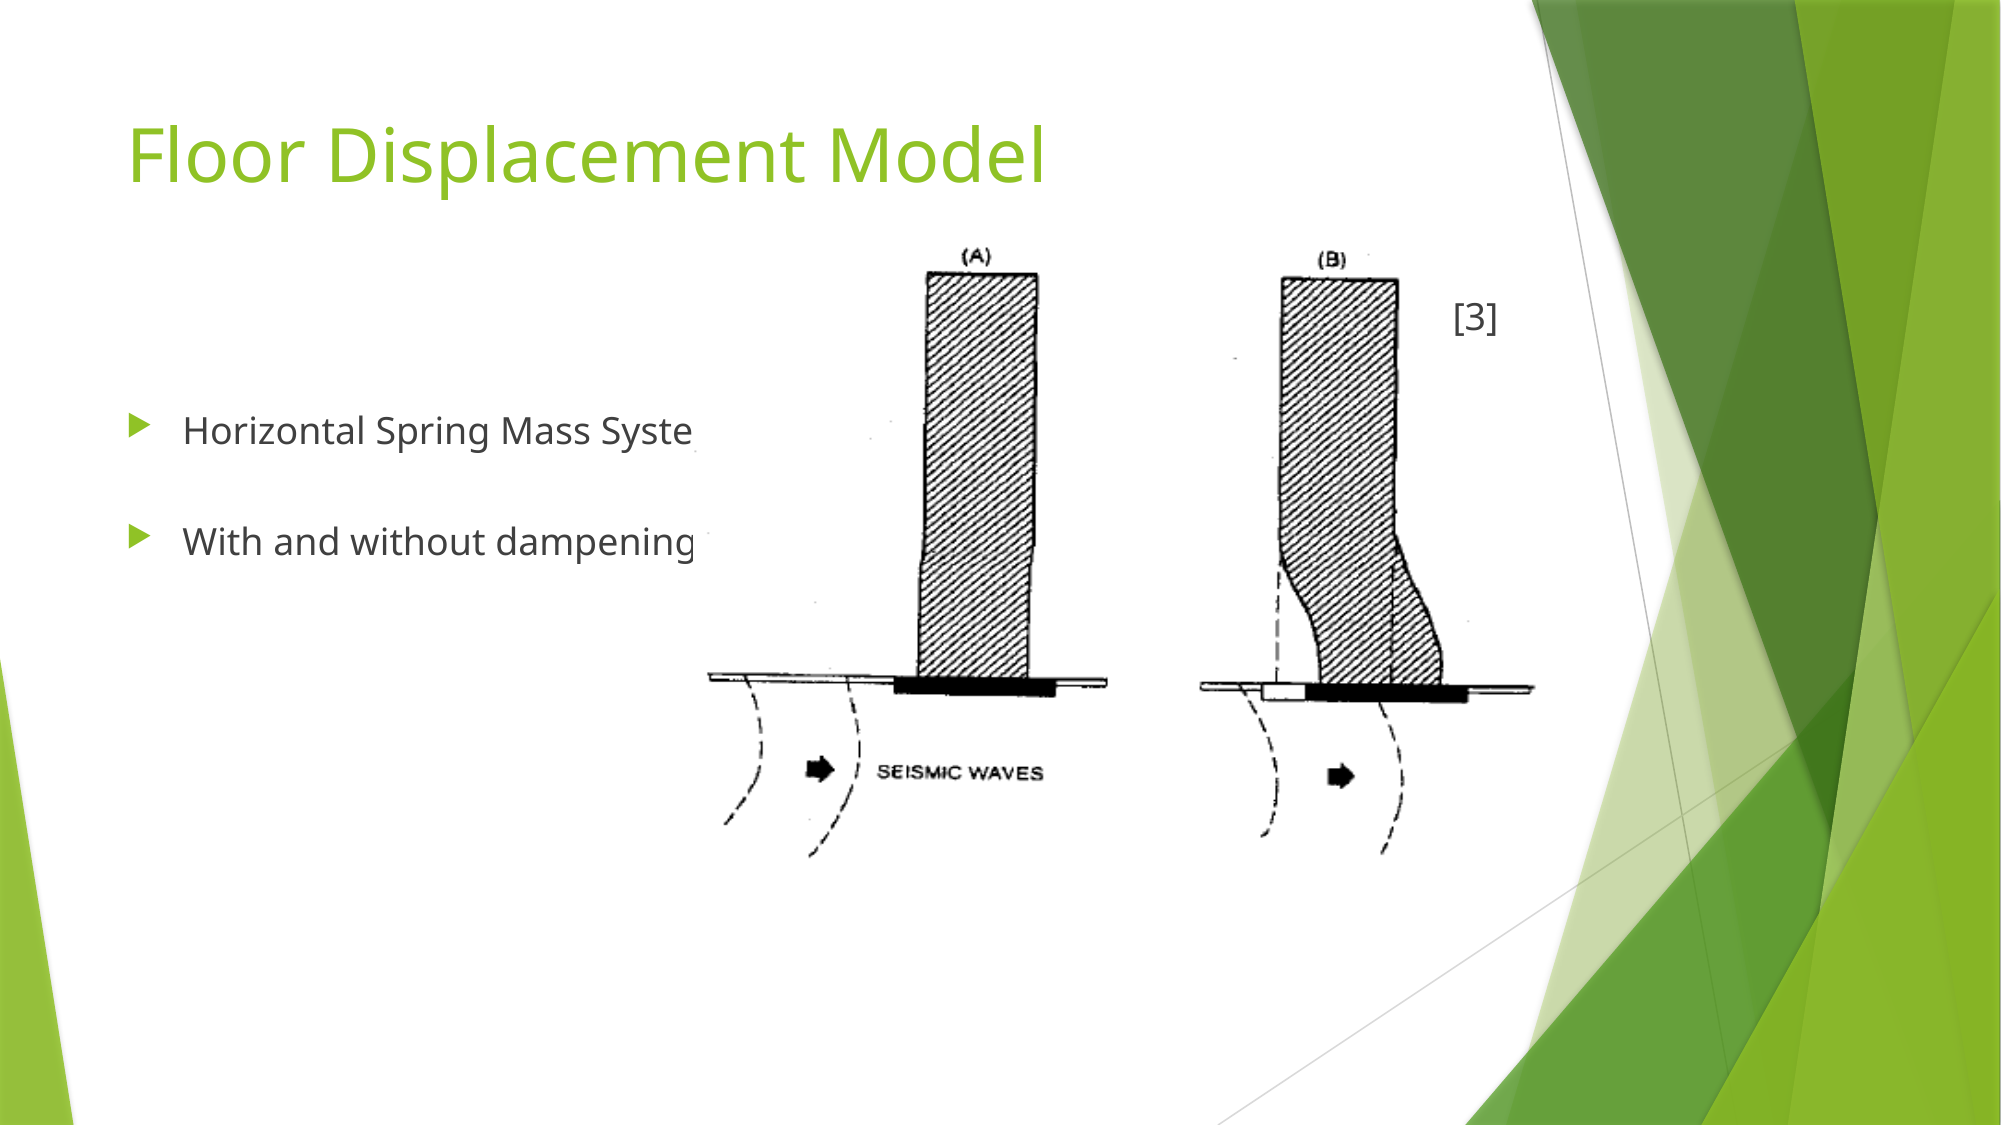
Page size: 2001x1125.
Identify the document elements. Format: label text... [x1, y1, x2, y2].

title Floor Displacement Model [111, 99, 1522, 317]
list Horizontal Spring Mass System With and without dampening [111, 354, 1522, 992]
picture [692, 239, 1548, 863]
